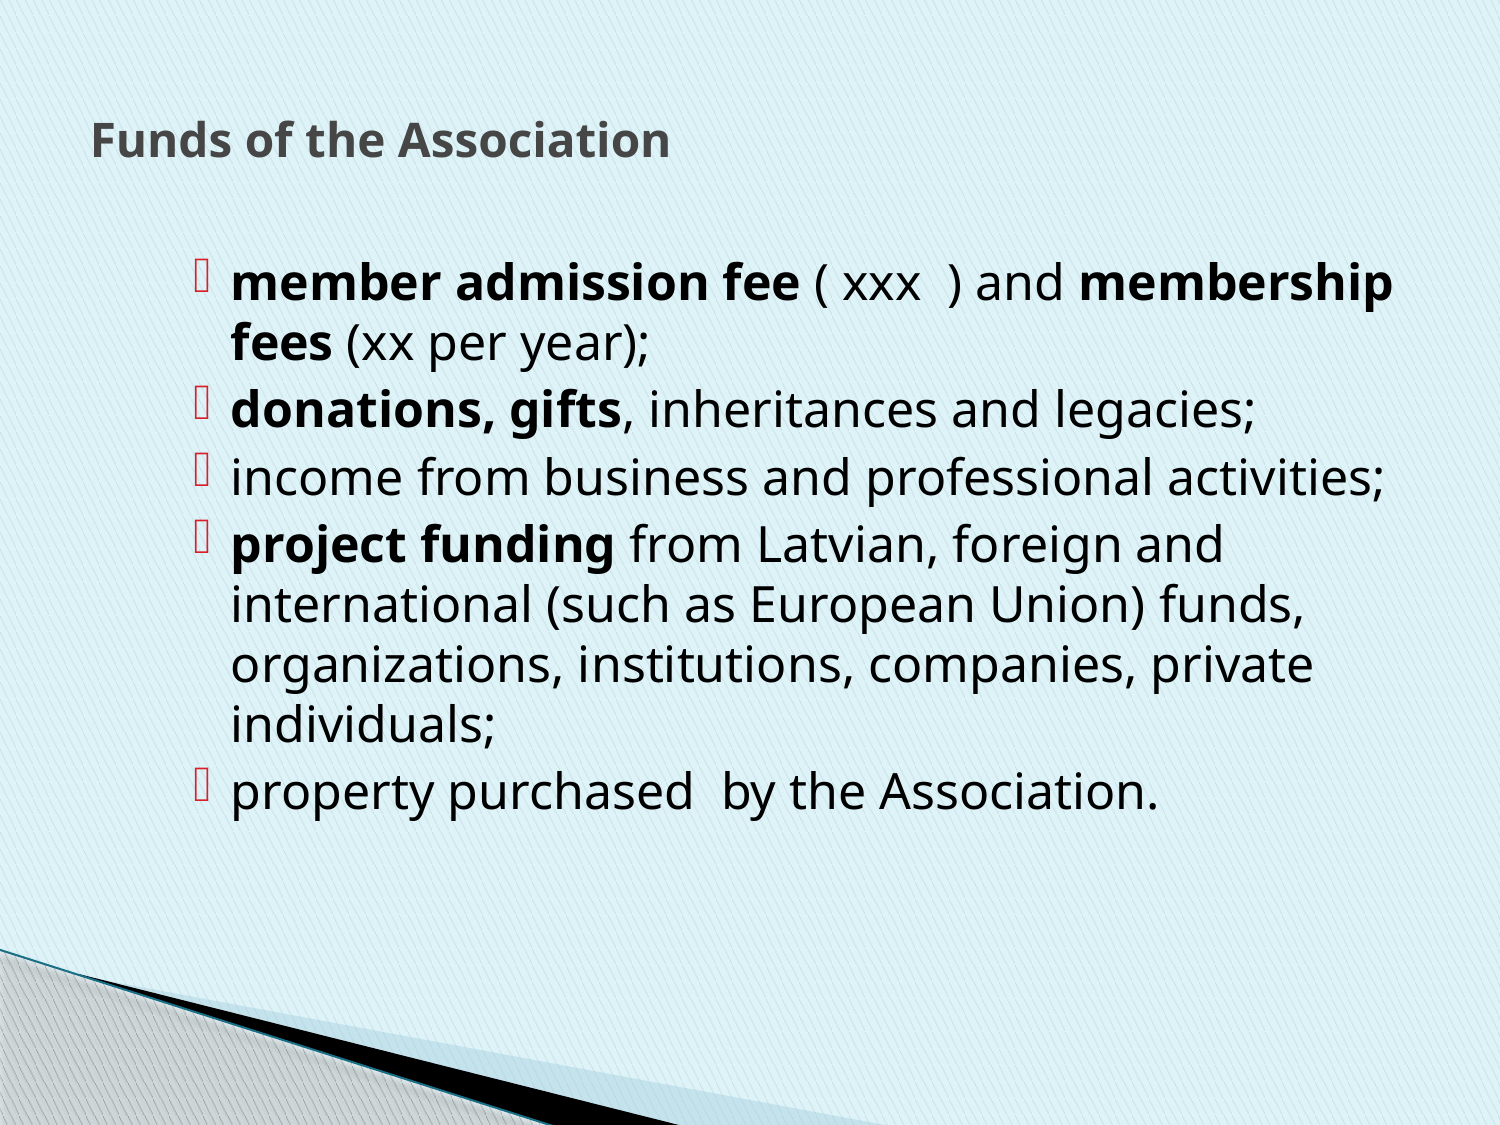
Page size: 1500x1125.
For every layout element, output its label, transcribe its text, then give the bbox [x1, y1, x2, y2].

list member admission fee ( xxx ) and membership fees (xx per year); donations, gifts, inheritances and legacies; income from business and professional activities; project funding from Latvian, foreign and international (such as European Union) funds, organizations, institutions, companies, private individuals; property purchased by the Association. [75, 243, 1425, 986]
title Funds of the Association [75, 45, 1425, 233]
